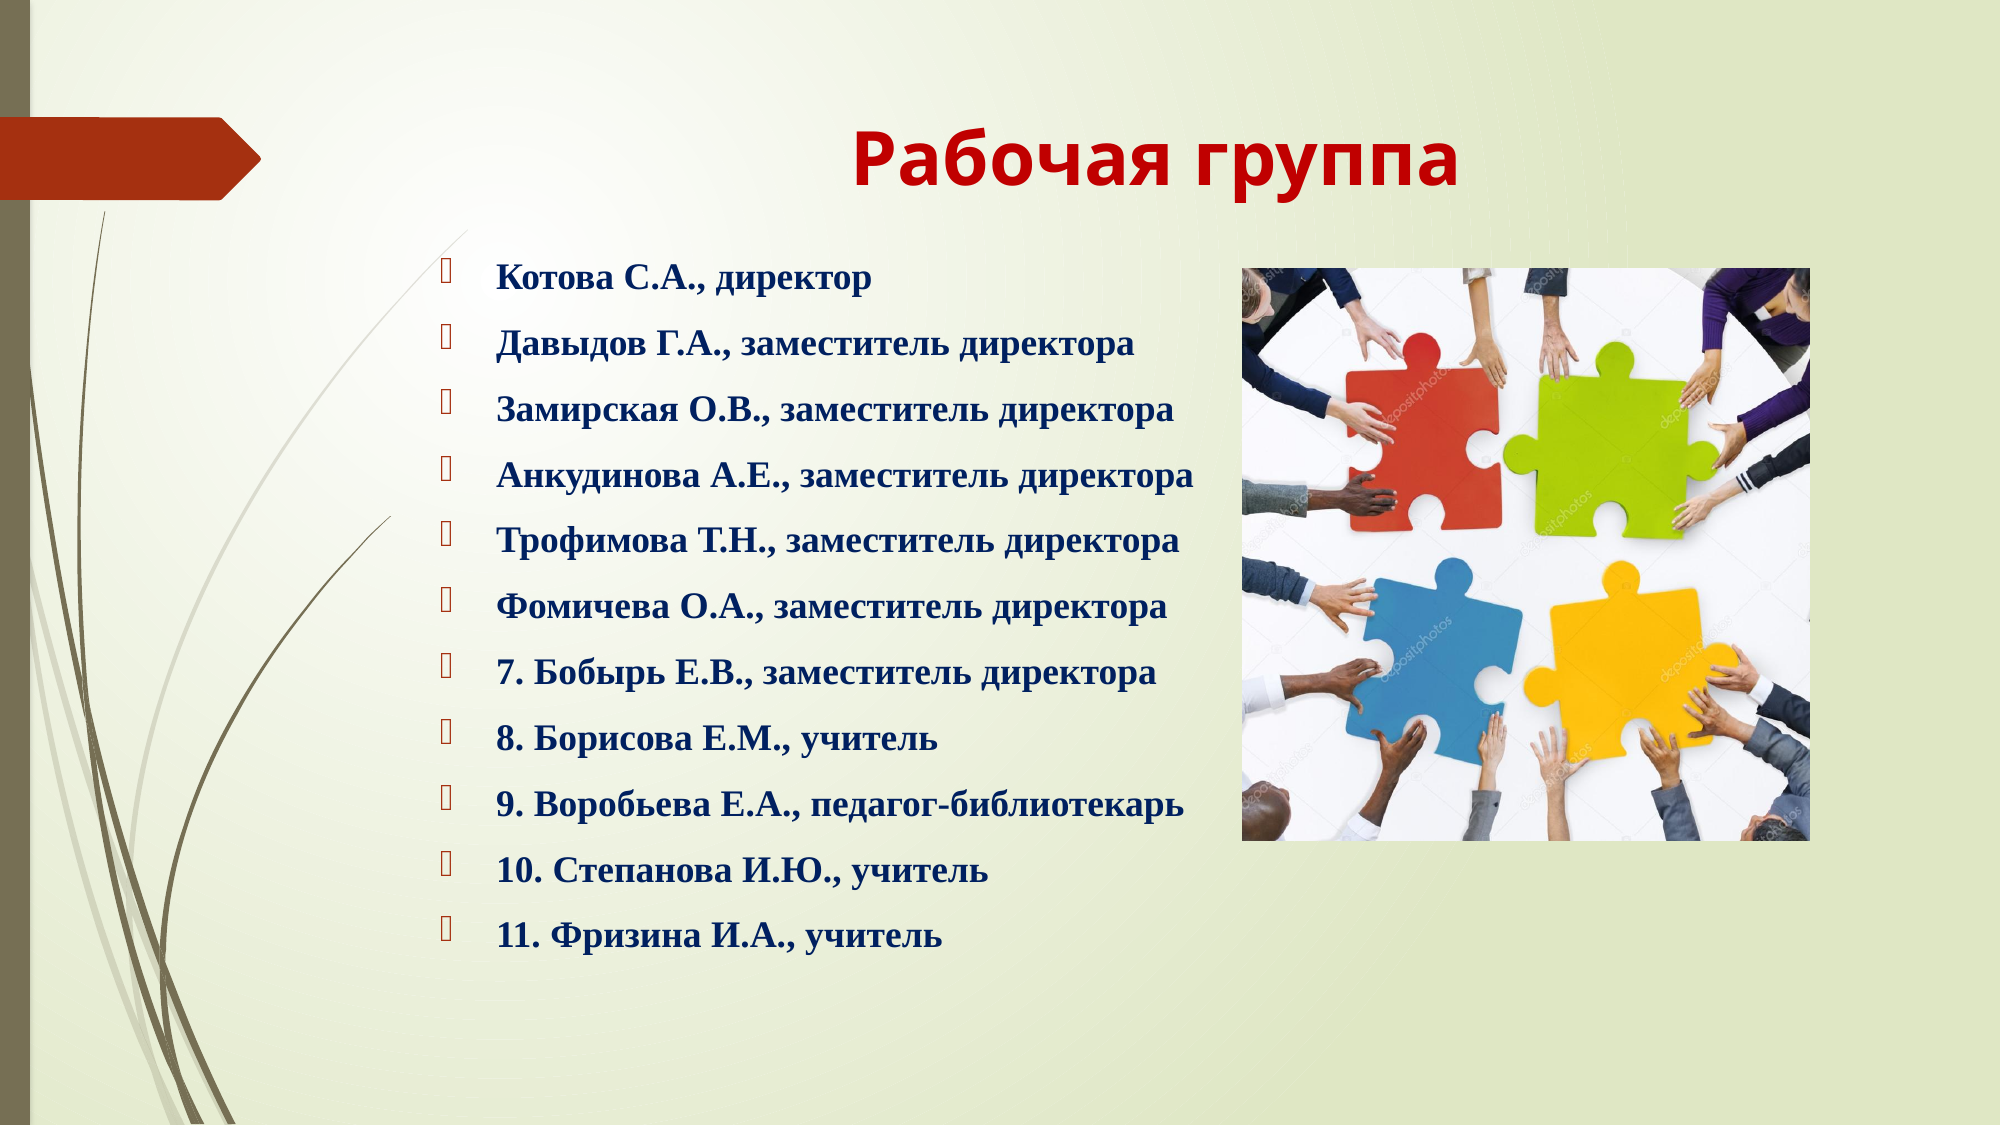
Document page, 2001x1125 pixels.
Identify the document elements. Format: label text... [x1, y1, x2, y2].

title Рабочая группа [425, 102, 1888, 227]
picture [1242, 268, 1810, 841]
list Котова С.А., директор Давыдов Г.А., заместитель директора Замирская О.В., заместитель директора Анкудинова А.Е., заместитель директора Трофимова Т.Н., заместитель директора Фомичева О.А., заместитель директора 7. Бобырь Е.В., заместитель директора 8. Борисова Е.М., учитель 9. Воробьева Е.А., педагог-библиотекарь 10. Степанова И.Ю., учитель 11. Фризина И.А., учитель [424, 244, 1888, 1011]
